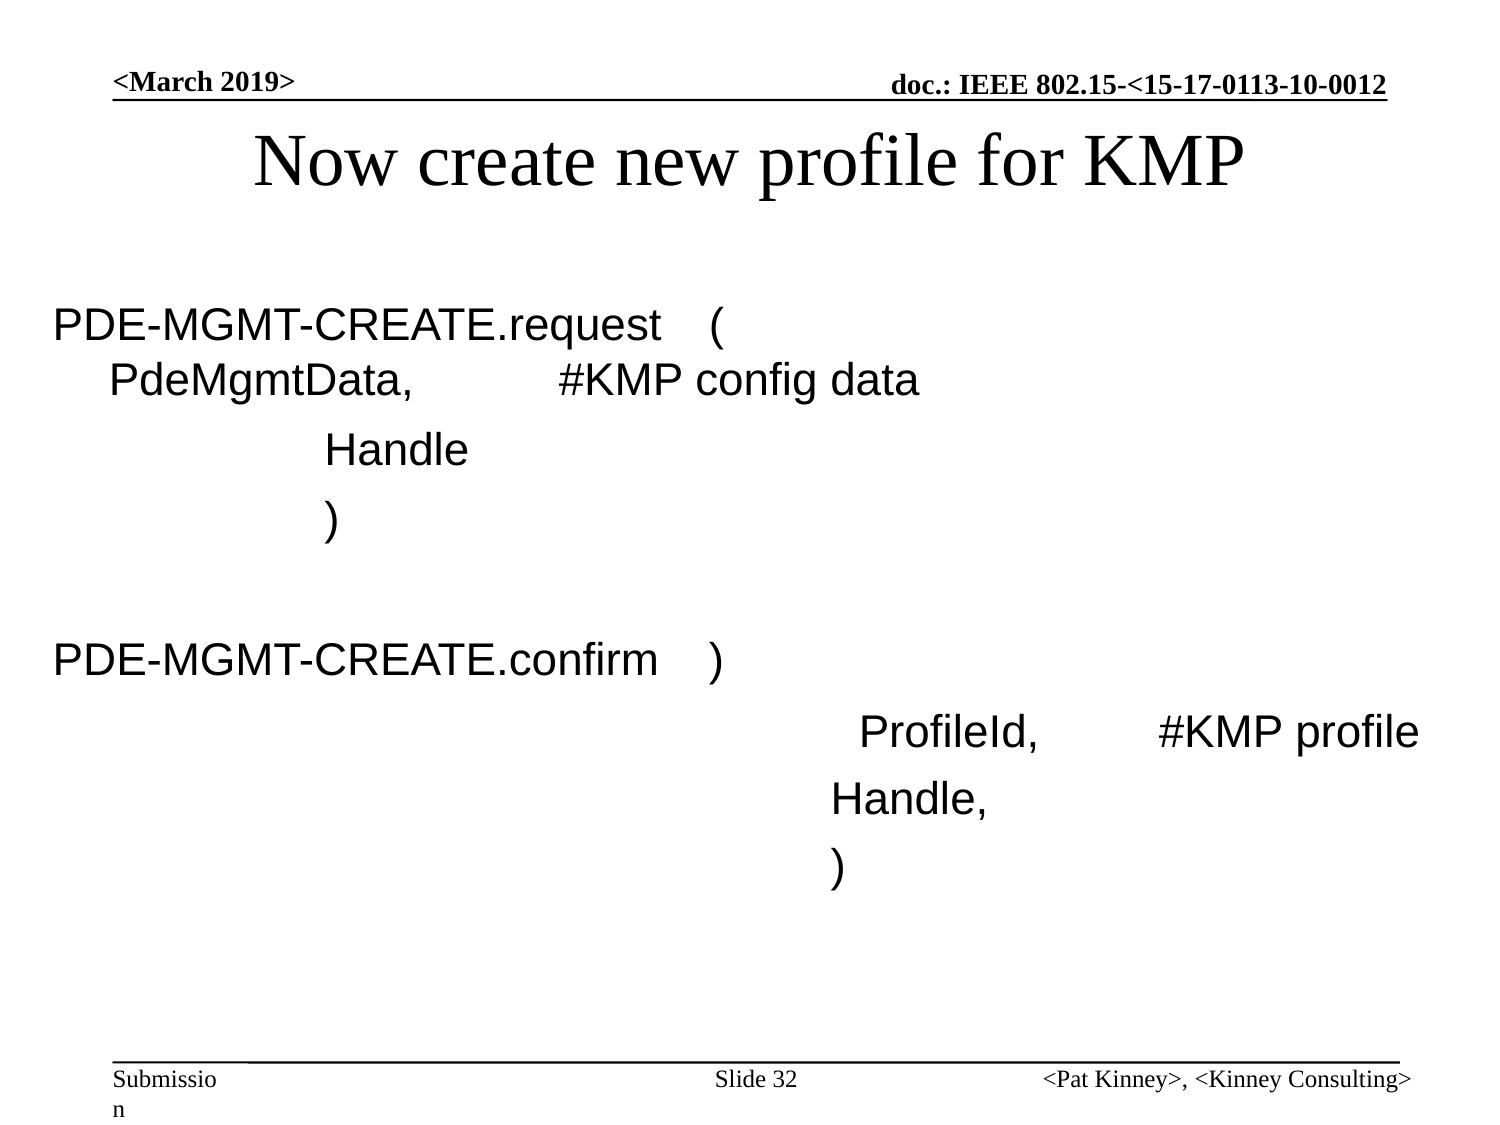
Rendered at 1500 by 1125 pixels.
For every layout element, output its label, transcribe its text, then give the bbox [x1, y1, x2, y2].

text_box PDE-MGMT-CREATE.request ( PdeMgmtData, #KMP config data Handle ) PDE-MGMT-CREATE.confirm ) ProfileId, #KMP profile Handle, ) [37, 287, 1488, 1017]
slide_number Slide 32 [712, 1062, 800, 1093]
footer <Pat Kinney>, <Kinney Consulting> [900, 1062, 1413, 1093]
text_box Now create new profile for KMP [112, 102, 1388, 287]
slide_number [112, 62, 375, 98]
